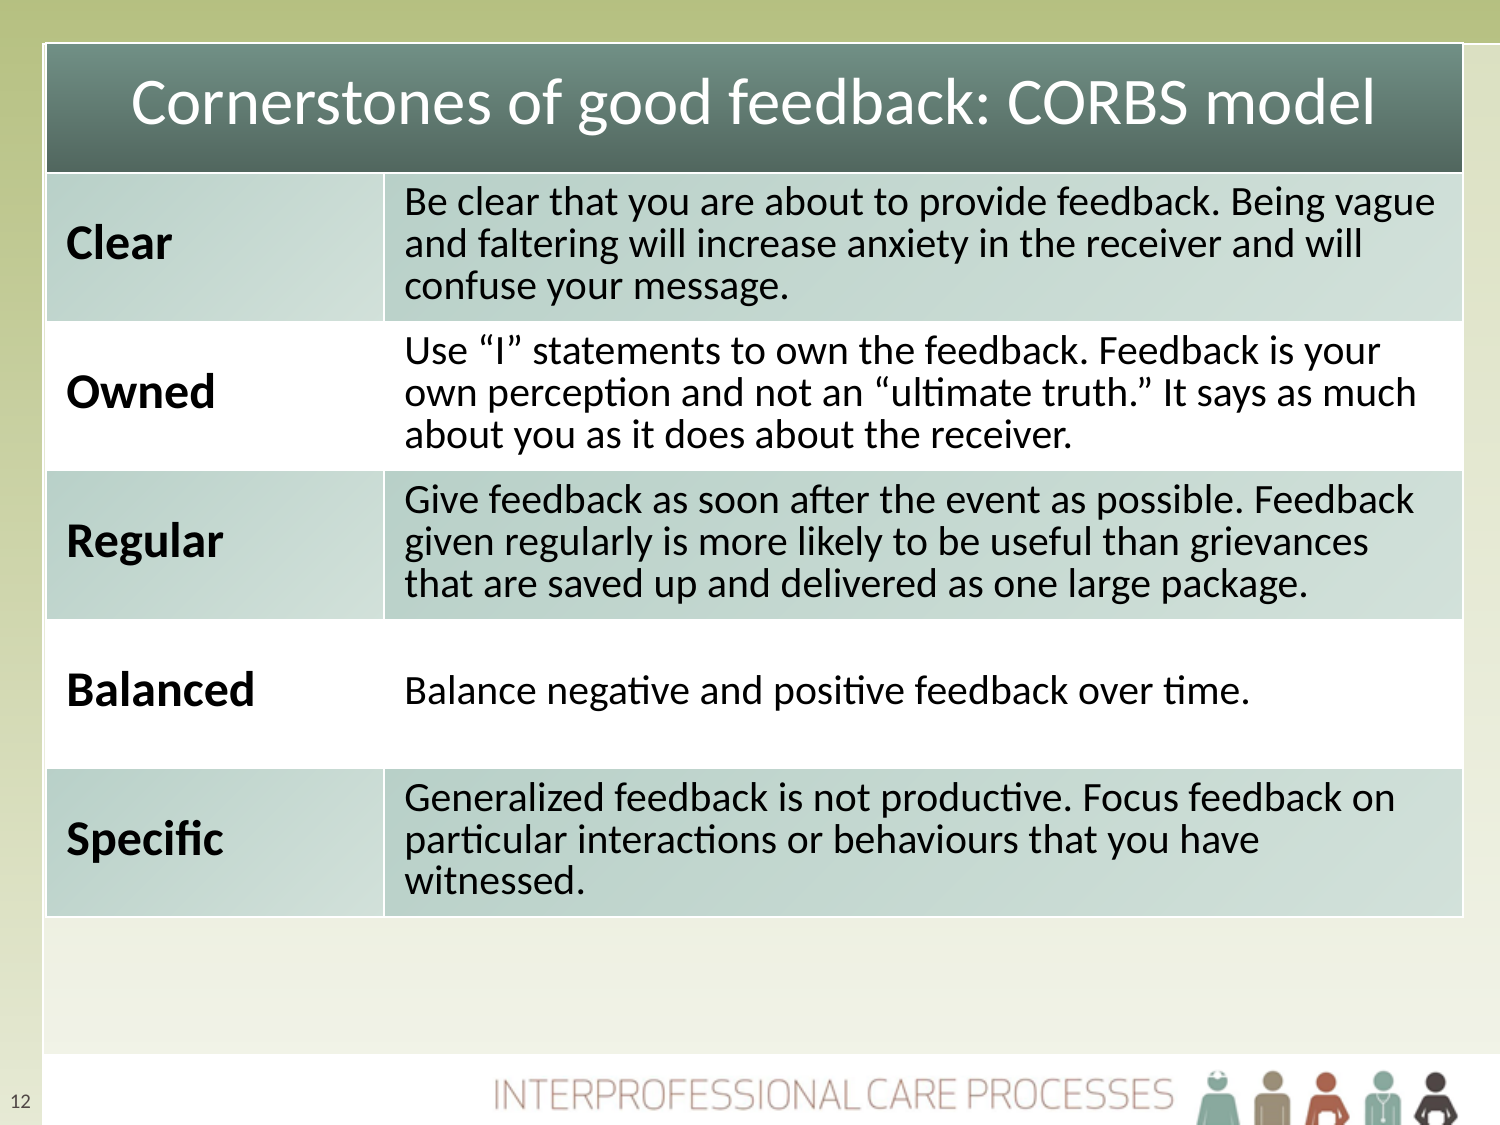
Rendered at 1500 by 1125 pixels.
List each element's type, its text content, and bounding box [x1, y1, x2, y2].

table_cell Owned [47, 323, 383, 470]
table_cell Specific [47, 769, 383, 916]
table_cell Clear [47, 174, 383, 321]
table_header Cornerstones of good feedback: CORBS model [47, 44, 1462, 172]
table_cell Be clear that you are about to provide feedback. Being vague and faltering will increase anxiety in the receiver and will confuse your message. [385, 174, 1462, 321]
table_cell Balanced [47, 620, 383, 768]
table_cell Balance negative and positive feedback over time. [385, 620, 1462, 768]
table_cell Regular [47, 471, 383, 619]
table_cell Use “I” statements to own the feedback. Feedback is your own perception and not an “ultimate truth.” It says as much about you as it does about the receiver. [385, 323, 1462, 470]
picture [449, 1054, 1500, 1125]
table_cell Generalized feedback is not productive. Focus feedback on particular interactions or behaviours that you have witnessed. [385, 769, 1462, 916]
table_cell Give feedback as soon after the event as possible. Feedback given regularly is more likely to be useful than grievances that are saved up and delivered as one large package. [385, 471, 1462, 619]
